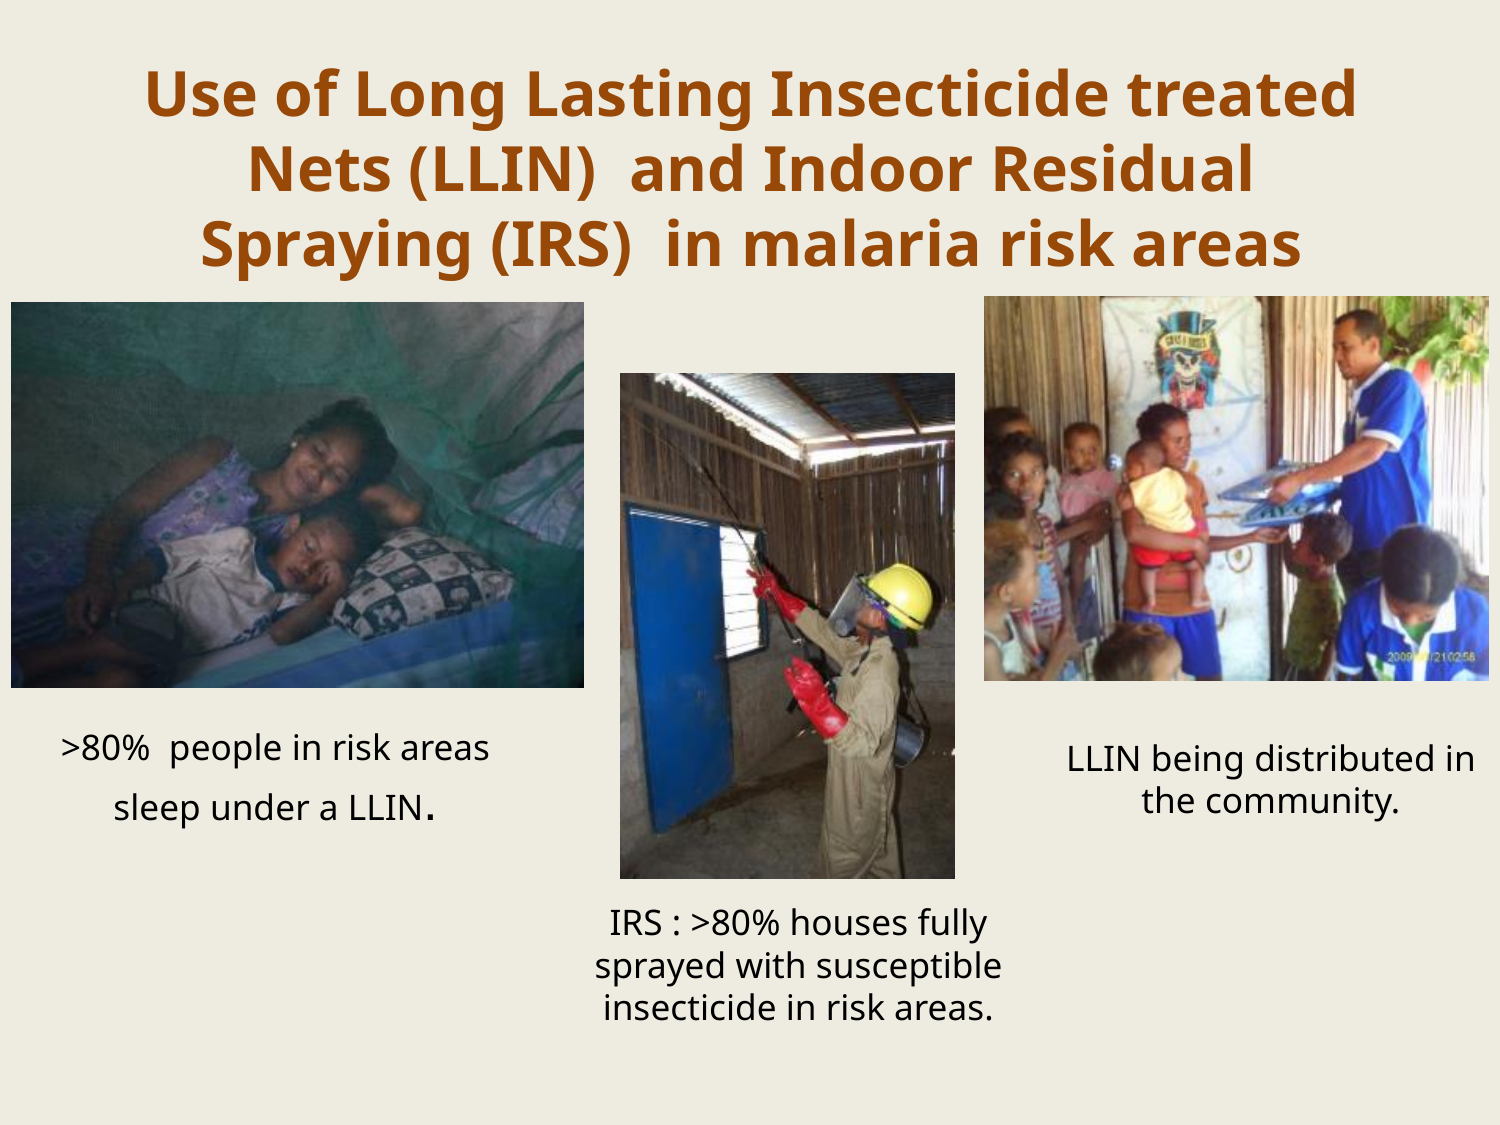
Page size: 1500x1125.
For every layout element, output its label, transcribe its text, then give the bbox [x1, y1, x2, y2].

text_box LLIN being distributed in the community. [1041, 728, 1500, 828]
title Use of Long Lasting Insecticide treated Nets (LLIN) and Indoor Residual Spraying (IRS) in malaria risk areas [87, 42, 1417, 291]
picture [984, 296, 1489, 681]
text_box IRS : >80% houses fully sprayed with susceptible insecticide in risk areas. [560, 893, 1038, 1077]
picture [619, 373, 955, 879]
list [11, 302, 585, 688]
text_box >80% people in risk areas sleep under a LLIN. [23, 717, 529, 839]
